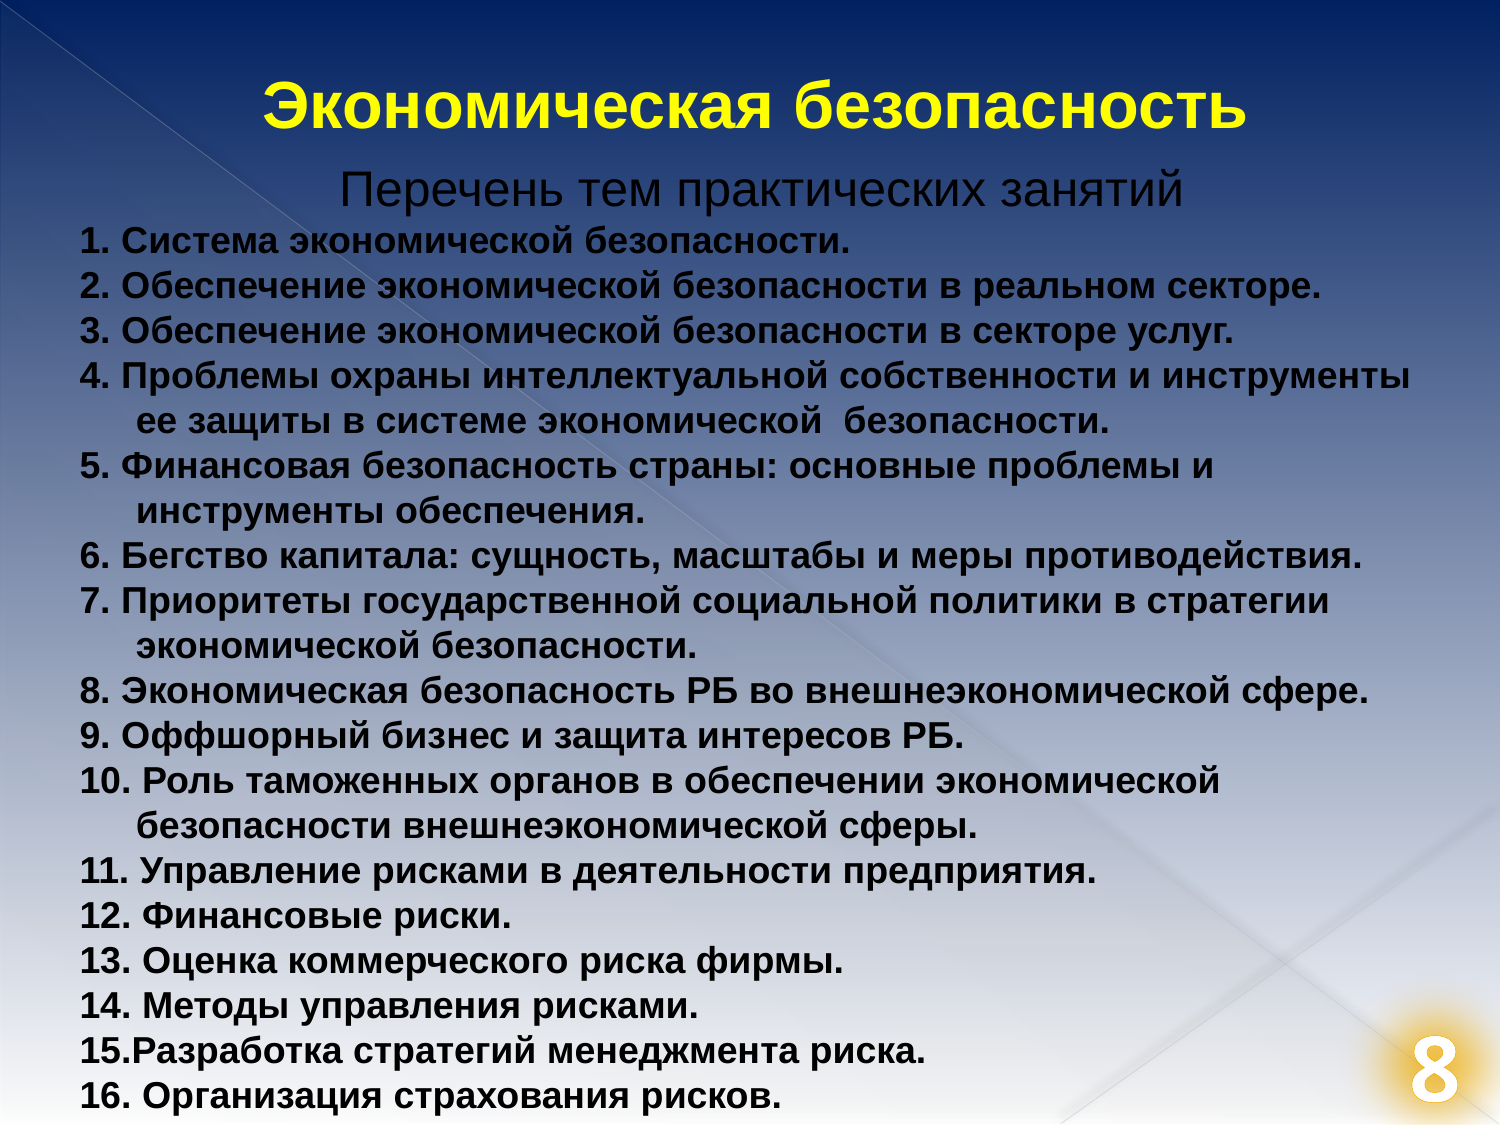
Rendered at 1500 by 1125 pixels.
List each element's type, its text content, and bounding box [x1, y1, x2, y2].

text_box Экономическая безопасность [53, 54, 1459, 150]
text_box Перечень тем практических занятий 1. Система экономической безопасности. 2. Обеспечение экономической безопасности в реальном секторе. 3. Обеспечение экономической безопасности в секторе услуг. 4. Проблемы охраны интеллектуальной собственности и инструменты ее защиты в системе экономической безопасности. 5. Финансовая безопасность страны: основные проблемы и инструменты обеспечения. 6. Бегство капитала: сущность, масштабы и меры противодействия. 7. Приоритеты государственной социальной политики в стратегии экономической безопасности. 8. Экономическая безопасность РБ во внешнеэкономической сфере. 9. Оффшорный бизнес и защита интересов РБ. 10. Роль таможенных органов в обеспечении экономической безопасности внешнеэкономической сферы. 11. Управление рисками в деятельности предприятия. 12. Финансовые риски. 13. Оценка коммерческого риска фирмы. 14. Методы управления рисками. 15.Разработка стратегий менеджмента риска. 16. Организация страхования рисков. [64, 150, 1459, 1124]
